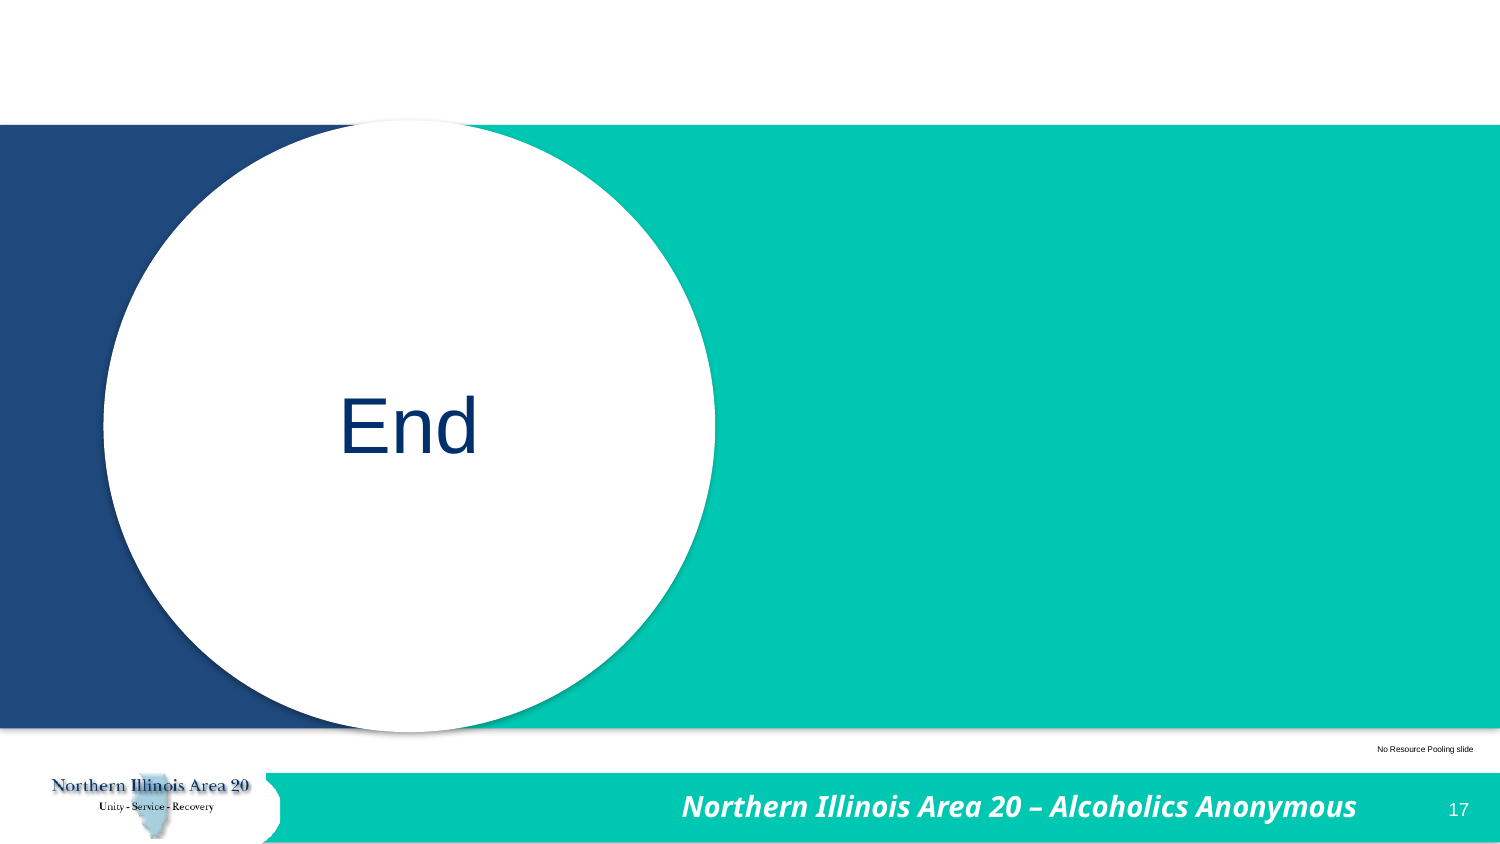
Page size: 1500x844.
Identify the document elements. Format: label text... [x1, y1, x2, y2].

picture [37, 764, 266, 839]
title End [103, 325, 716, 536]
text_box No Resource Pooling slide [1362, 736, 1500, 762]
